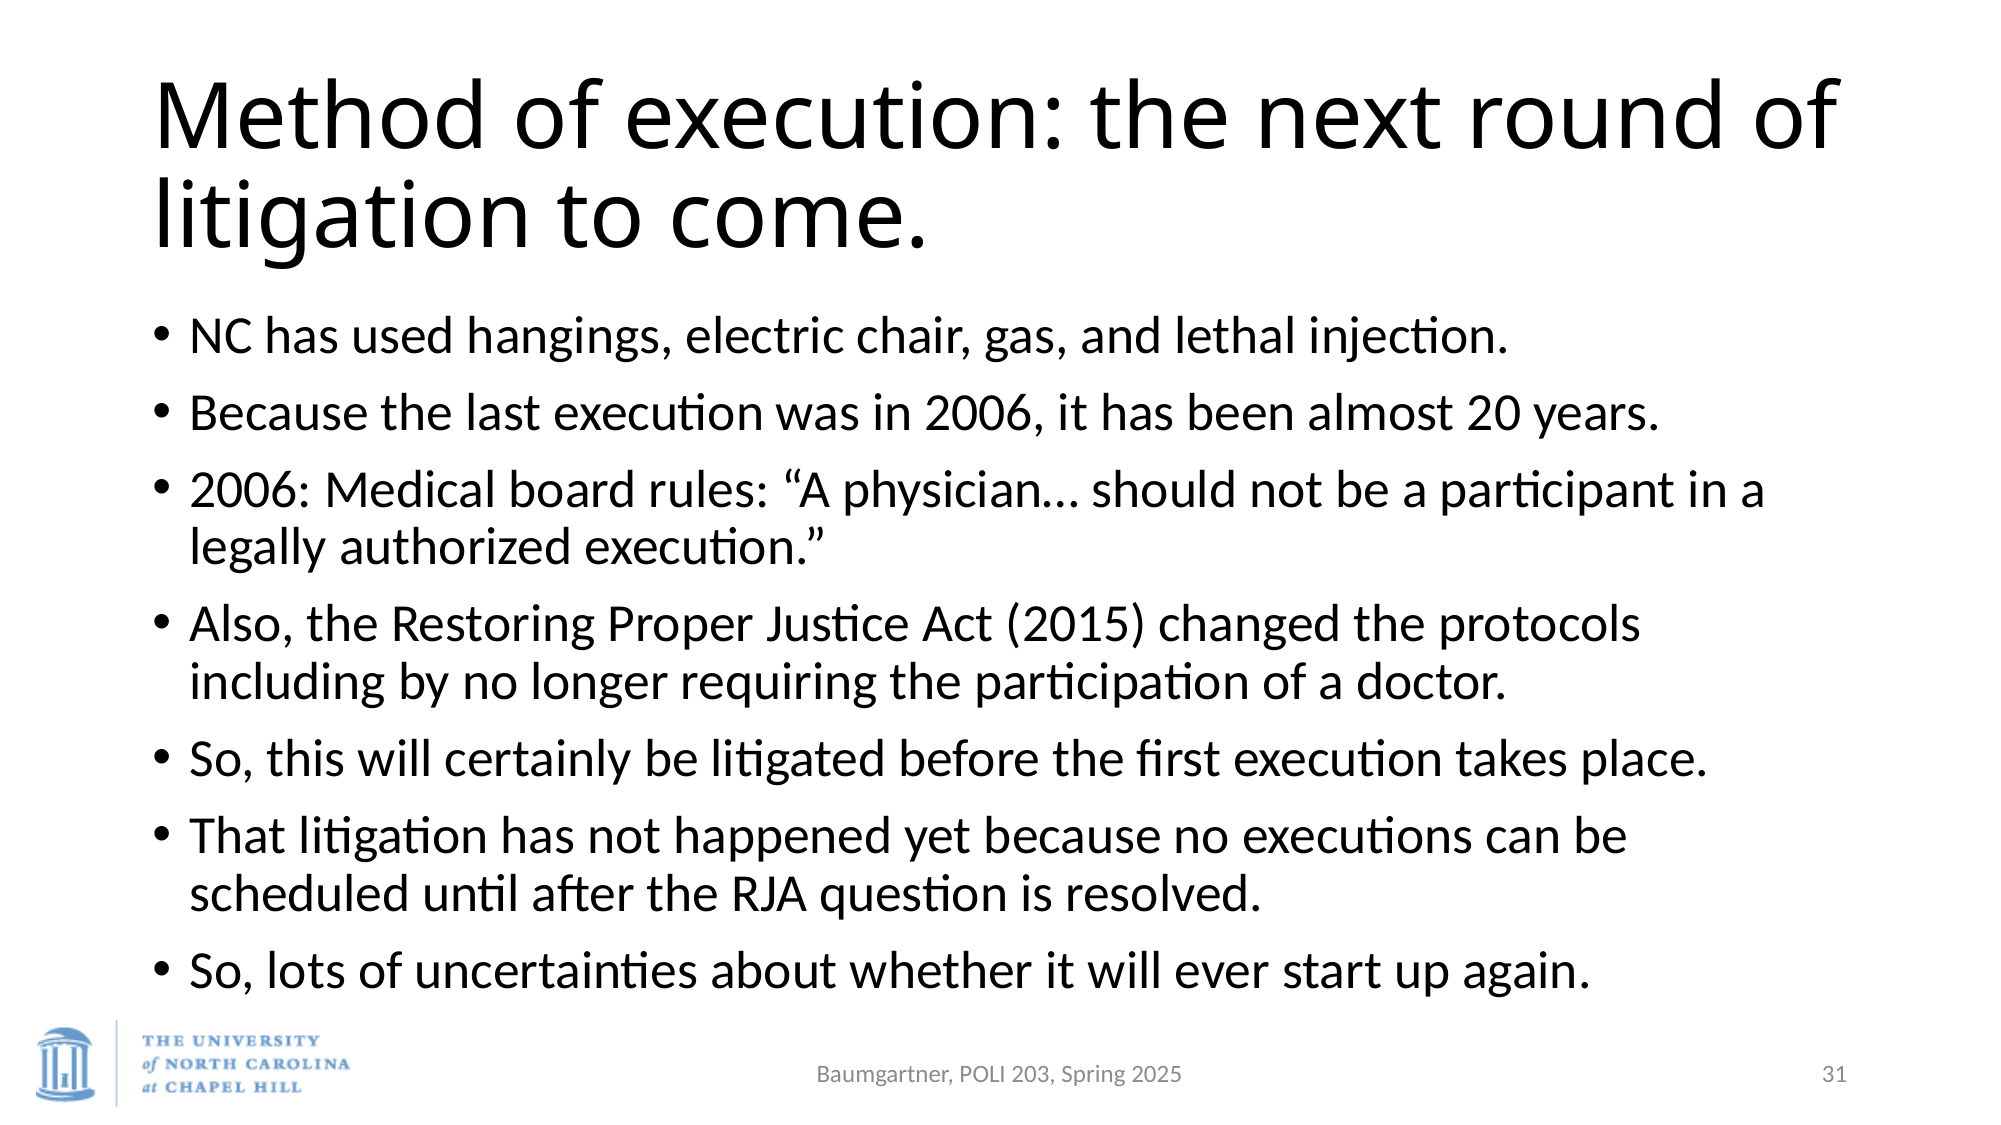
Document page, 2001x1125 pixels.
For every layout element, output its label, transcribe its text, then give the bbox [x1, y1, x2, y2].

footer Baumgartner, POLI 203, Spring 2025 [662, 1042, 1338, 1103]
list NC has used hangings, electric chair, gas, and lethal injection. Because the last execution was in 2006, it has been almost 20 years. 2006: Medical board rules: “A physician… should not be a participant in a legally authorized execution.” Also, the Restoring Proper Justice Act (2015) changed the protocols including by no longer requiring the participation of a doctor. So, this will certainly be litigated before the first execution takes place. That litigation has not happened yet because no executions can be scheduled until after the RJA question is resolved. So, lots of uncertainties about whether it will ever start up again. [137, 299, 1863, 1014]
picture [36, 1020, 350, 1107]
slide_number 31 [1412, 1042, 1863, 1103]
title Method of execution: the next round of litigation to come. [137, 59, 1863, 278]
